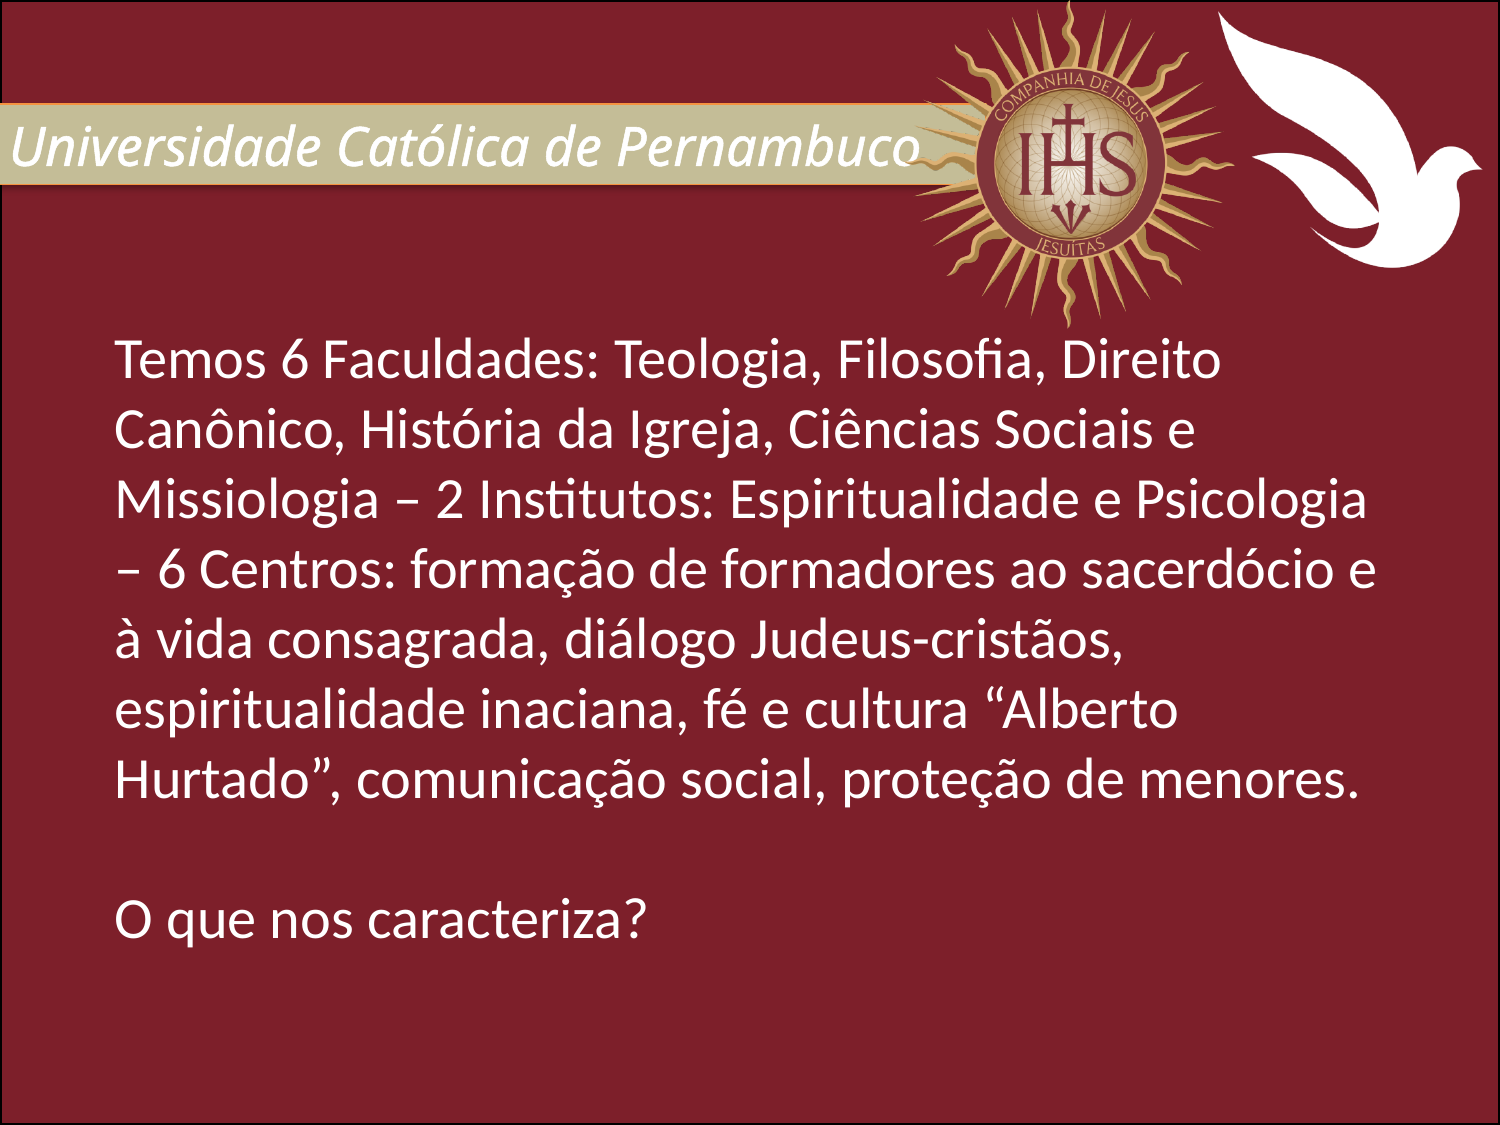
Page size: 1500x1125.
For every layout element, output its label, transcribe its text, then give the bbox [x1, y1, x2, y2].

text_box [0, 0, 1500, 1125]
text_box Temos 6 Faculdades: Teologia, Filosofia, Direito Canônico, História da Igreja, Ciências Sociais e Missiologia – 2 Institutos: Espiritualidade e Psicologia – 6 Centros: formação de formadores ao sacerdócio e à vida consagrada, diálogo Judeus-cristãos, espiritualidade inaciana, fé e cultura “Alberto Hurtado”, comunicação social, proteção de menores. O que nos caracteriza? [100, 312, 1424, 1028]
picture [903, 0, 1483, 329]
text_box Universidade Católica de Pernambuco [0, 103, 898, 185]
